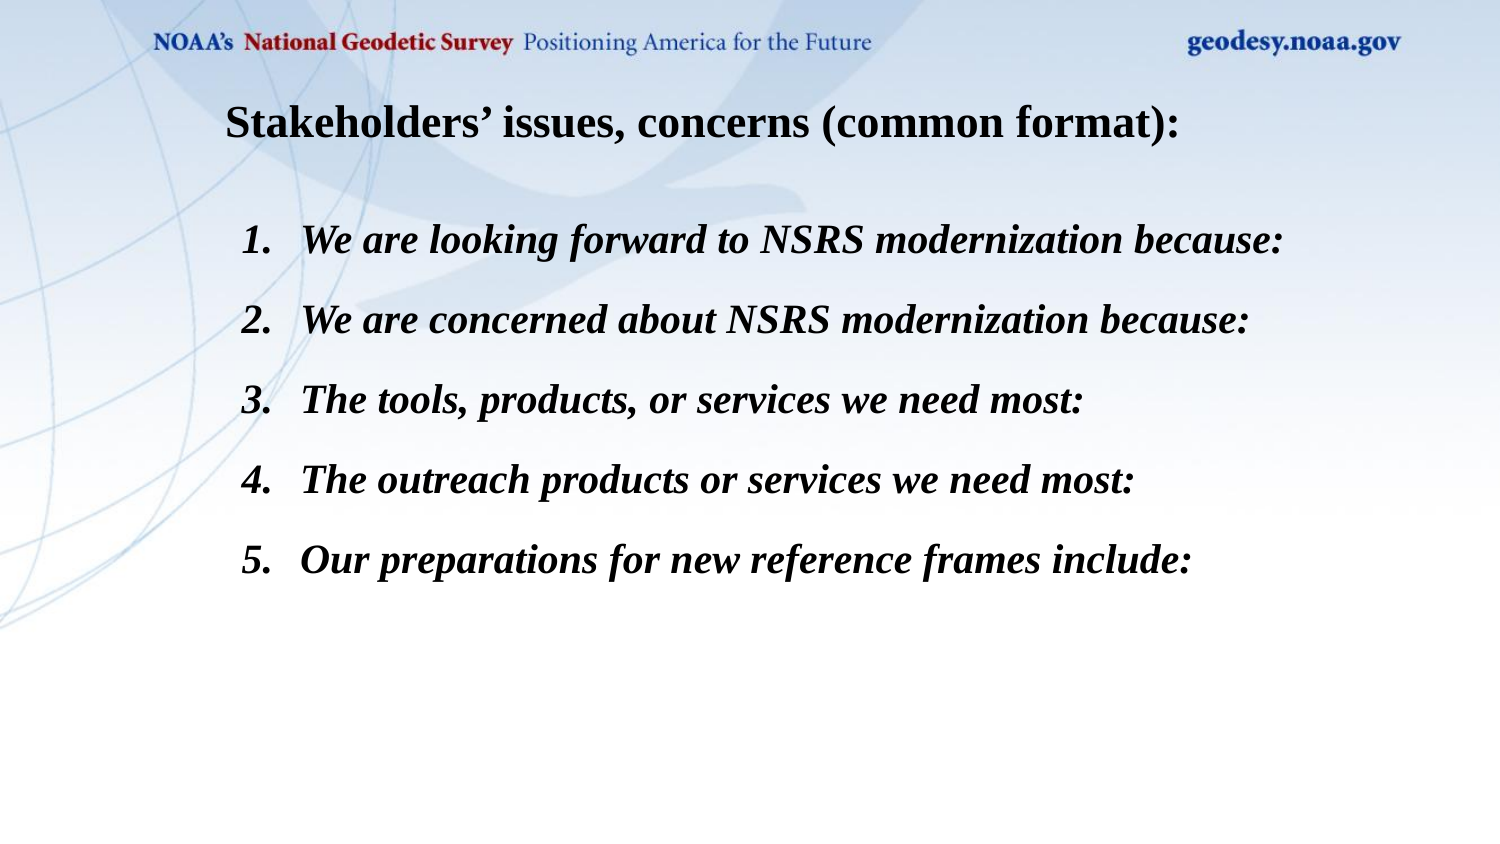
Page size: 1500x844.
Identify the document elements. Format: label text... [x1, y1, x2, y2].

picture [0, 0, 1500, 844]
text_box Stakeholders’ issues, concerns (common format): We are looking forward to NSRS modernization because: We are concerned about NSRS modernization because: The tools, products, or services we need most: The outreach products or services we need most: Our preparations for new reference frames include: [210, 77, 1429, 618]
